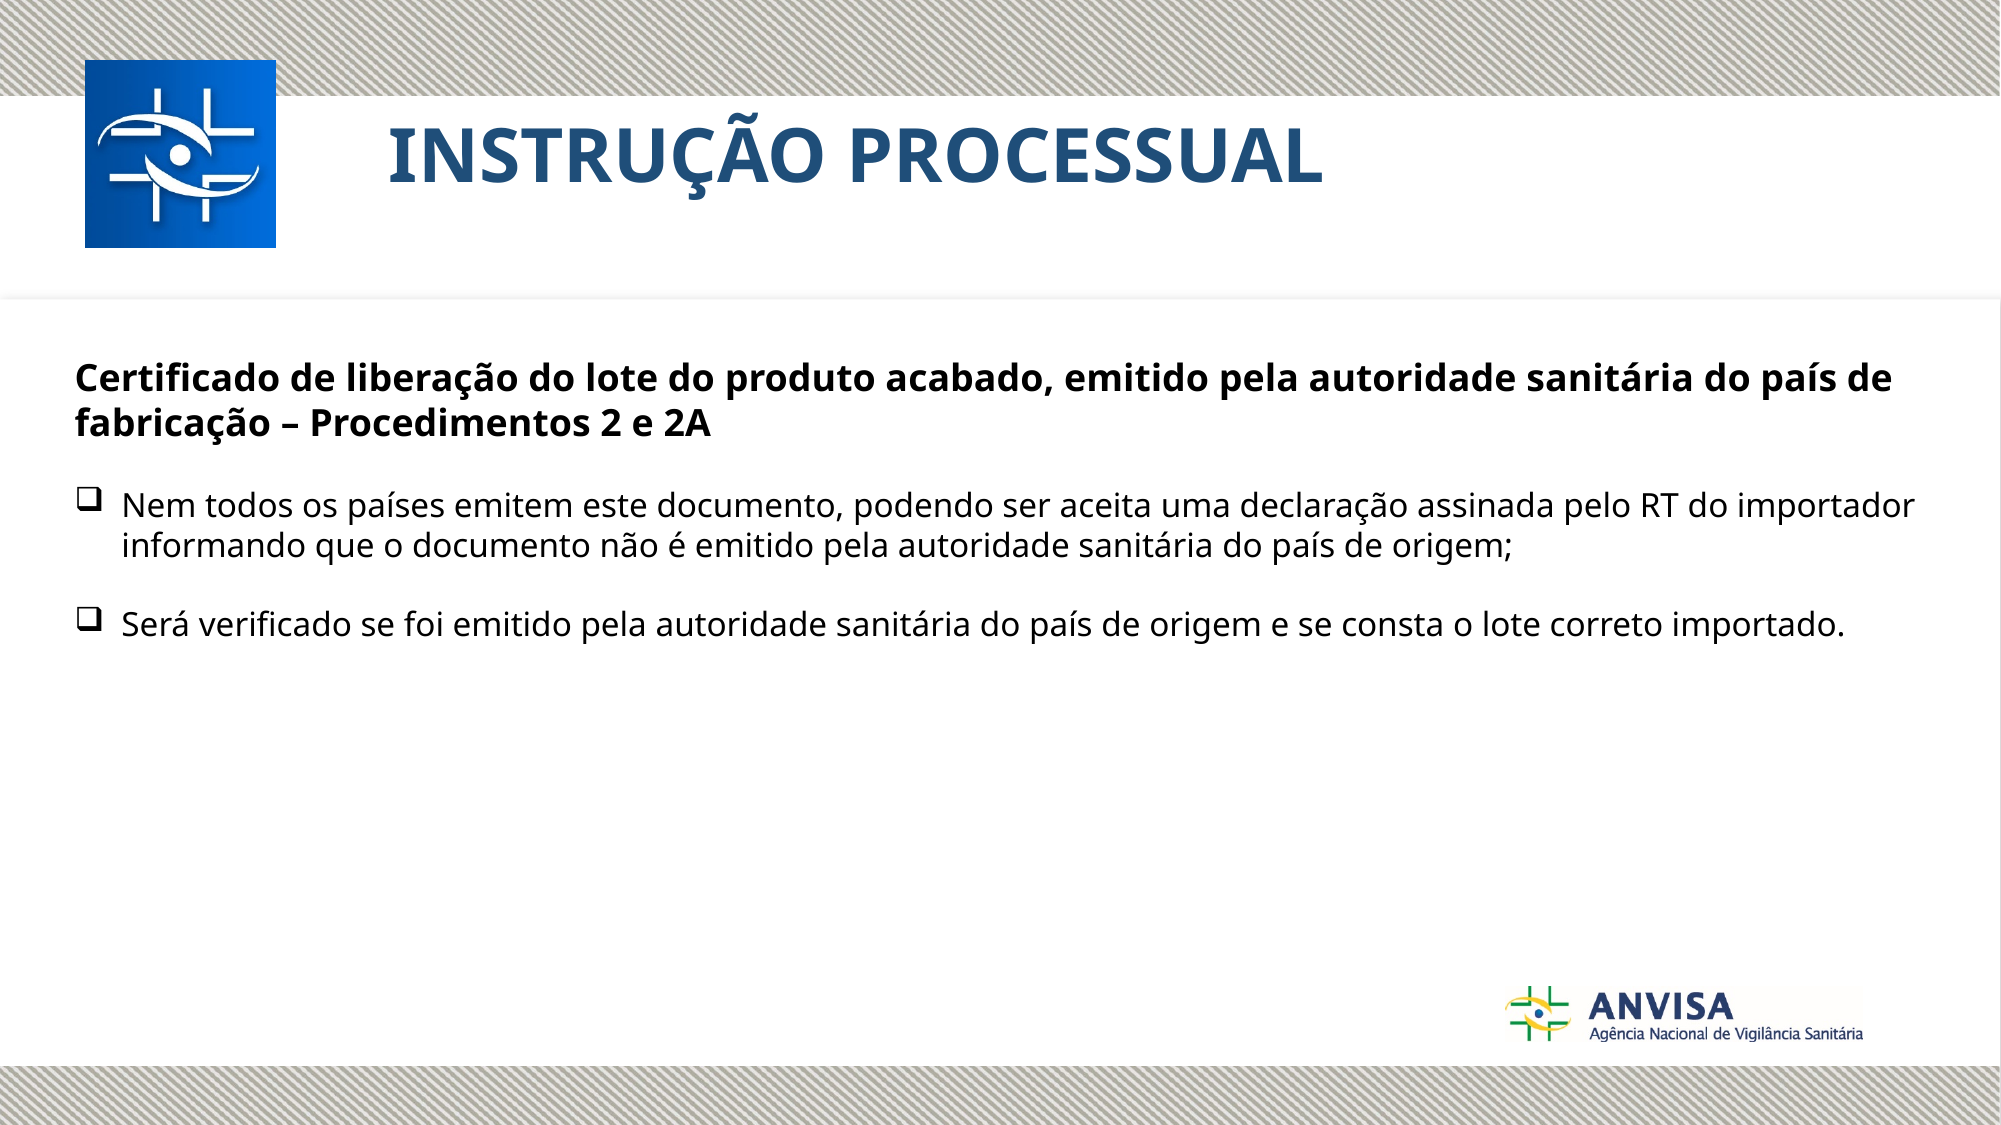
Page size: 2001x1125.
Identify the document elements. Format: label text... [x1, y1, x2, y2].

text_box INSTRUÇÃO PROCESSUAL [374, 99, 1342, 205]
picture [1505, 986, 1863, 1042]
picture [0, 1066, 2000, 1125]
text_box Certificado de liberação do lote do produto acabado, emitido pela autoridade sanitária do país de fabricação – Procedimentos 2 e 2A Nem todos os países emitem este documento, podendo ser aceita uma declaração assinada pelo RT do importador informando que o documento não é emitido pela autoridade sanitária do país de origem; Será verificado se foi emitido pela autoridade sanitária do país de origem e se consta o lote correto importado. [59, 306, 1940, 691]
picture [0, 0, 2000, 248]
